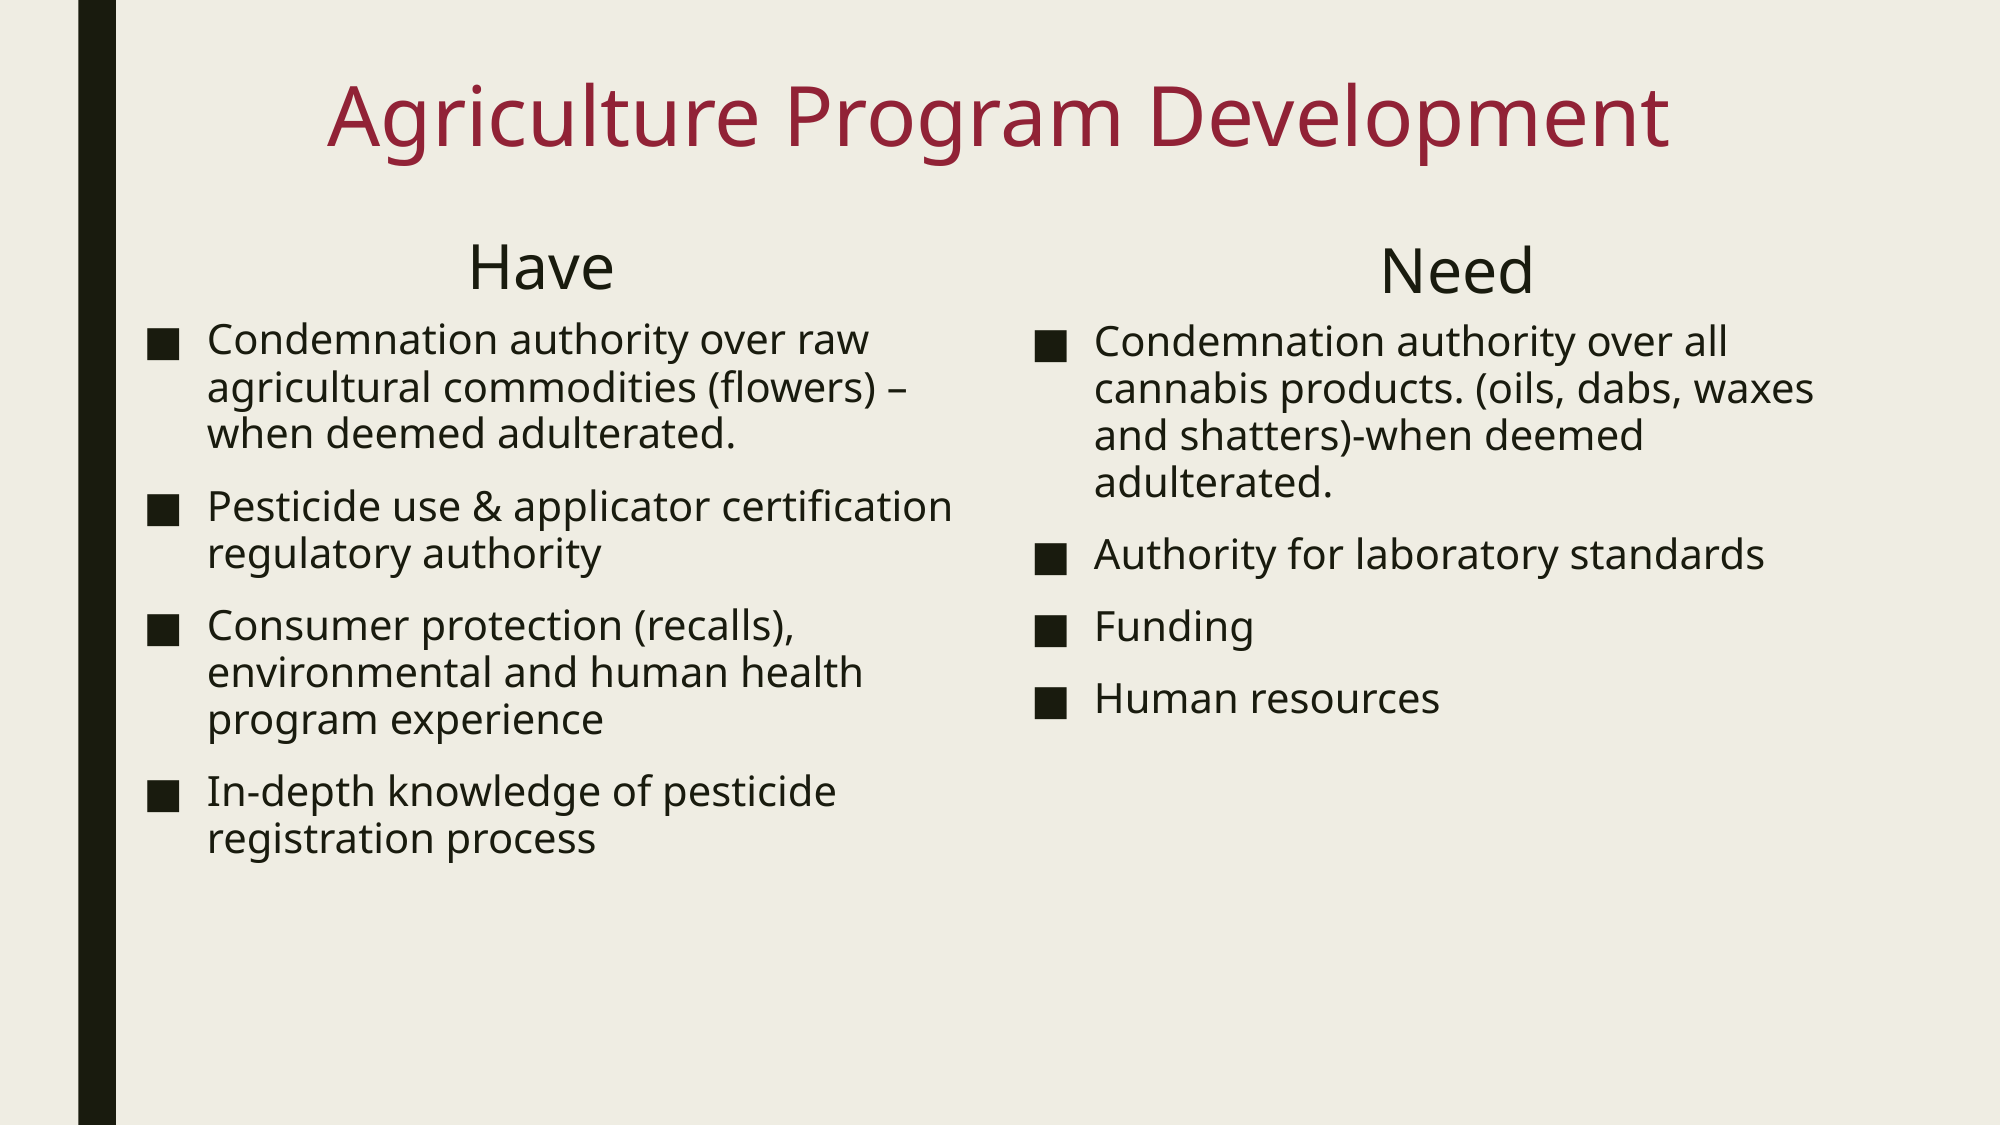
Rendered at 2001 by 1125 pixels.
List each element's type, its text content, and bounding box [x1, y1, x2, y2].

list Condemnation authority over all cannabis products. (oils, dabs, waxes and shatters)-when deemed adulterated. Authority for laboratory standards Funding Human resources [1015, 311, 1900, 960]
title Agriculture Program Development [212, 67, 1788, 312]
list Have [99, 204, 984, 310]
list Condemnation authority over raw agricultural commodities (flowers) –when deemed adulterated. Pesticide use & applicator certification regulatory authority Consumer protection (recalls), environmental and human health program experience In-depth knowledge of pesticide registration process [128, 309, 1013, 958]
list Need [1015, 208, 1900, 311]
